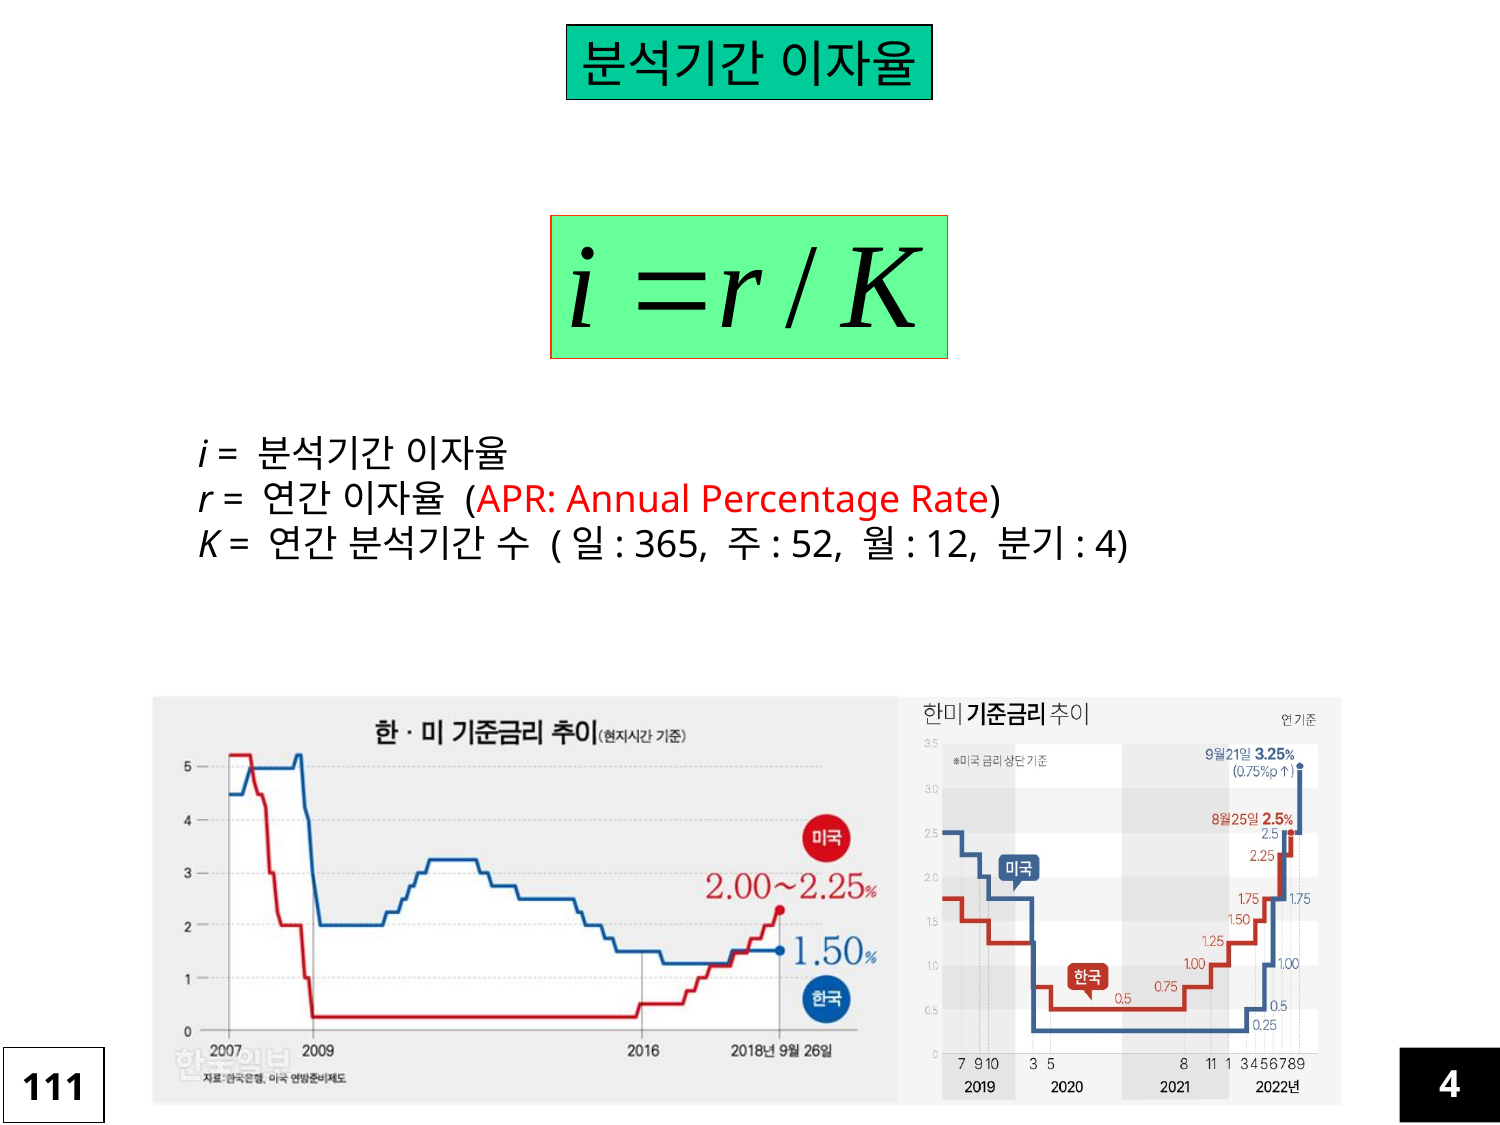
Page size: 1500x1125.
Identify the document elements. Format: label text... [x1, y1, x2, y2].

text_box i = 분석기간 이자율 r = 연간 이자율 (APR: Annual Percentage Rate) K = 연간 분석기간 수 (일: 365, 주: 52, 월: 12, 분기: 4) [183, 422, 1316, 573]
text_box 분석기간 이자율 [566, 24, 933, 100]
text_box 111 [3, 1047, 104, 1123]
picture [150, 695, 1342, 1106]
slide_number 4 [1399, 1047, 1500, 1123]
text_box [551, 216, 947, 358]
